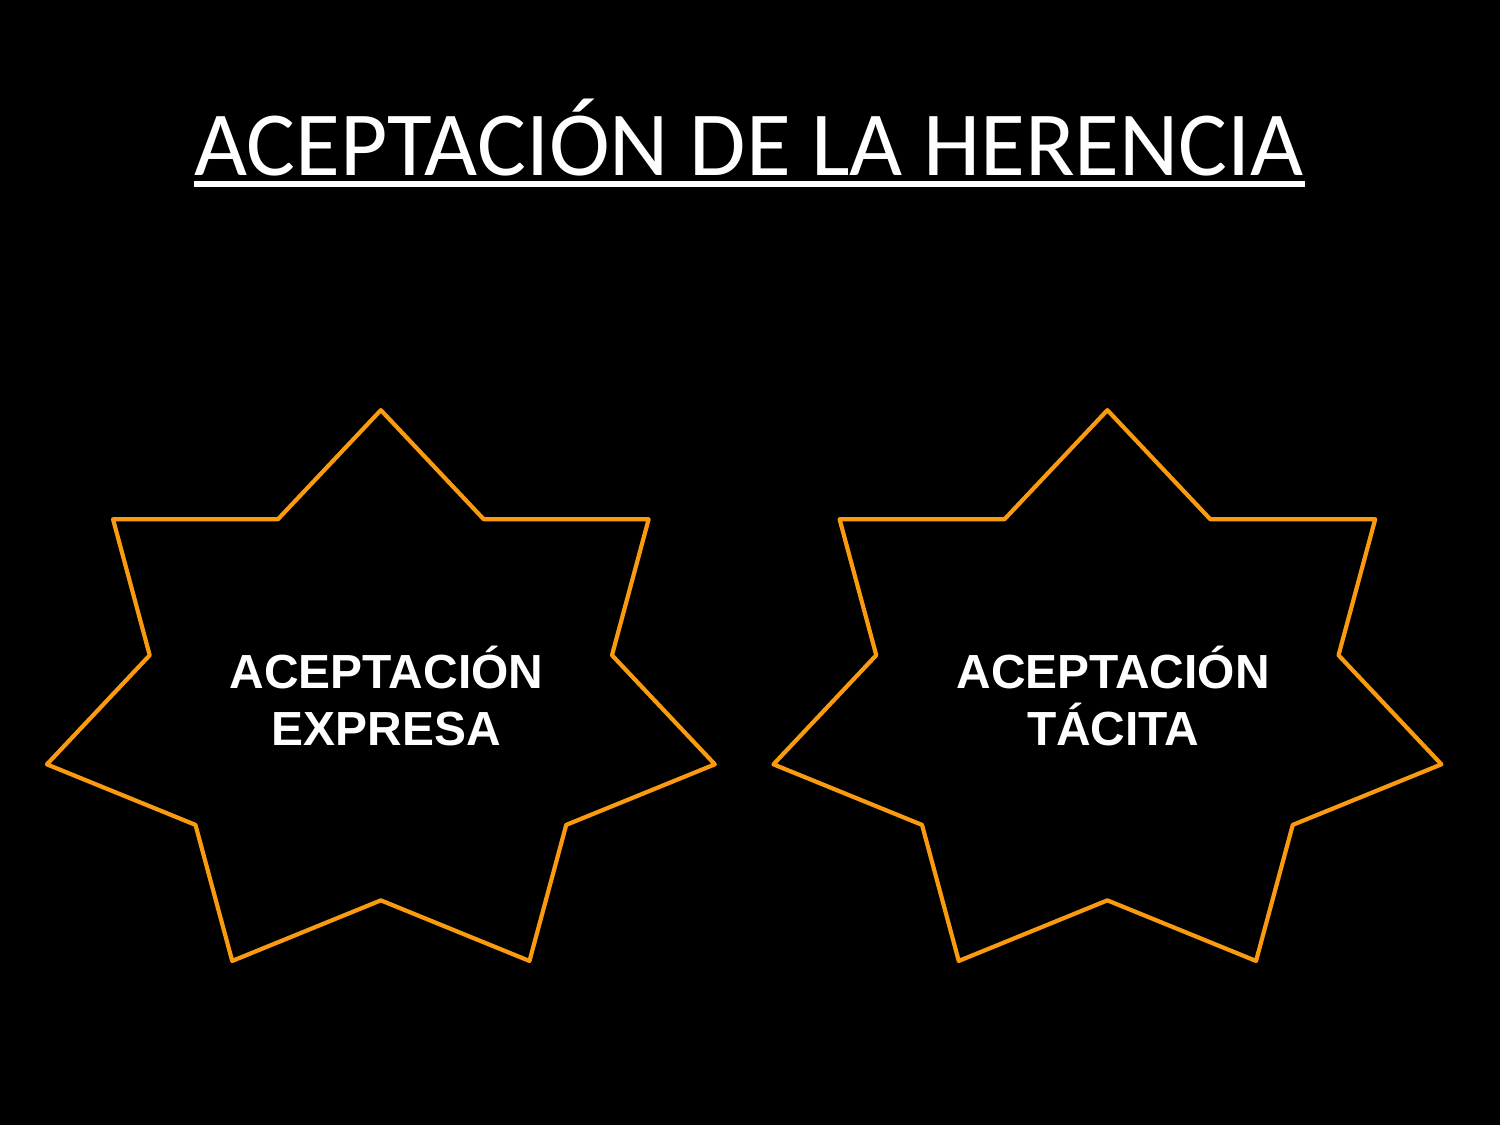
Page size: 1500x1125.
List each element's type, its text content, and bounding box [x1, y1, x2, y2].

text_box ACEPTACIÓN EXPRESA [175, 632, 598, 763]
text_box [44, 408, 717, 963]
title ACEPTACIÓN DE LA HERENCIA [74, 44, 1426, 233]
text_box ACEPTACIÓN TÁCITA [902, 632, 1325, 763]
text_box [771, 408, 1444, 963]
